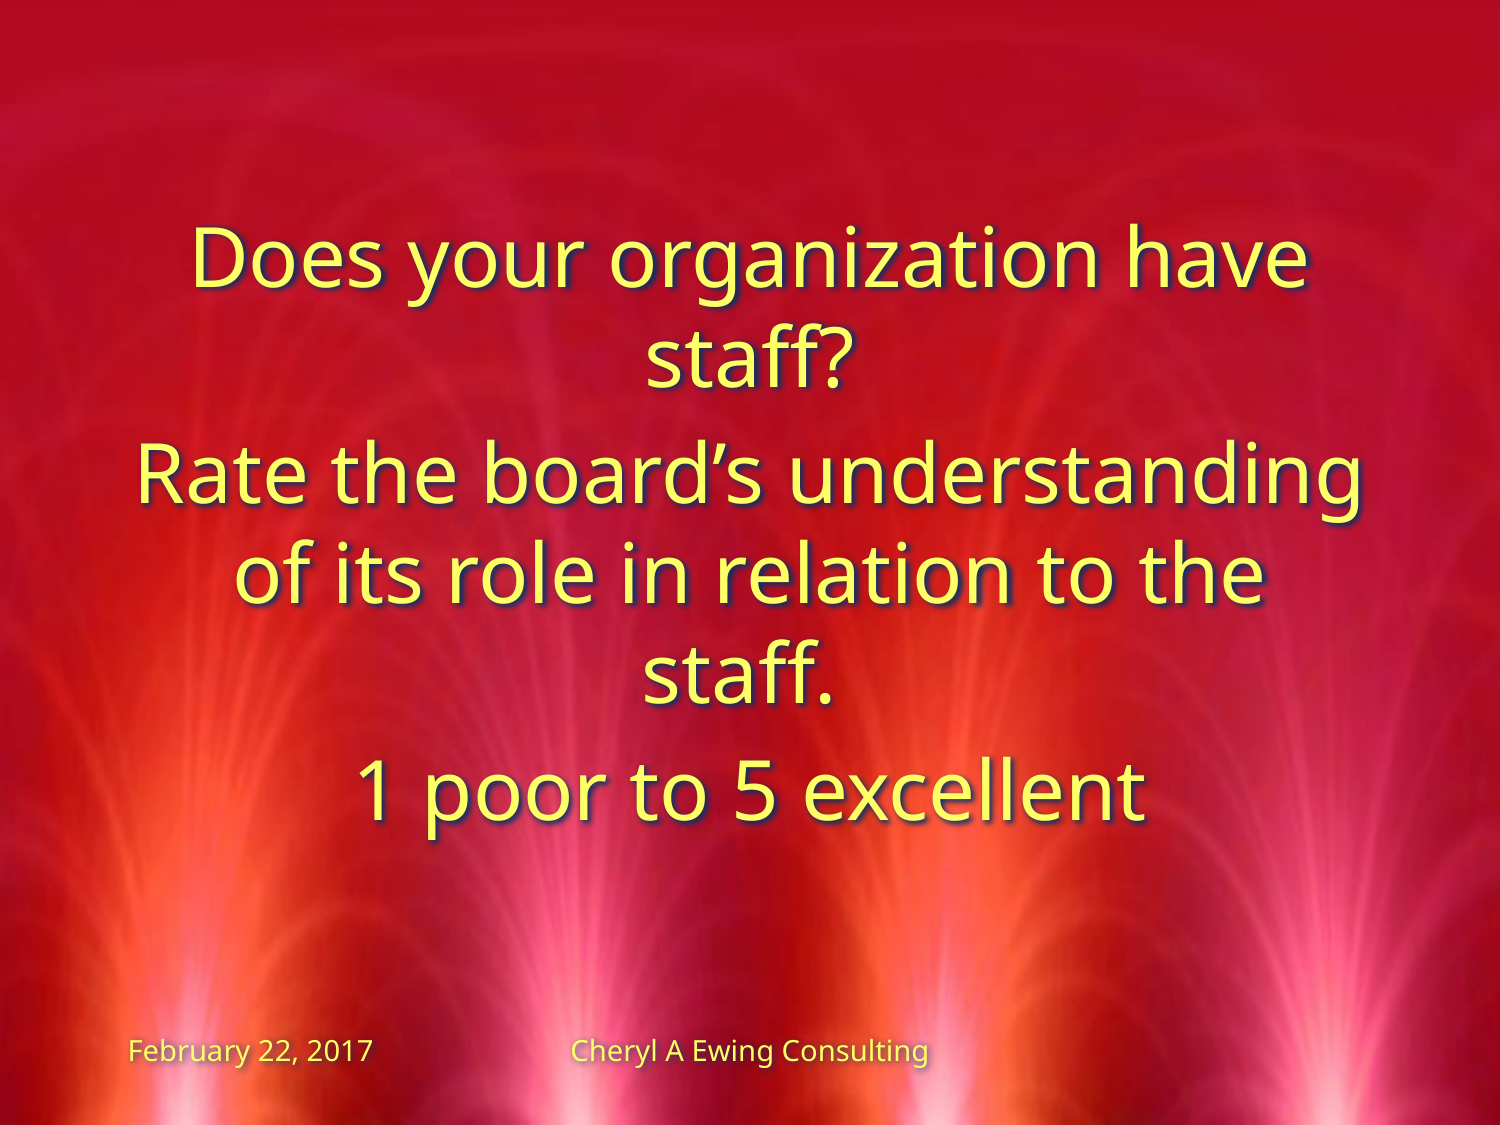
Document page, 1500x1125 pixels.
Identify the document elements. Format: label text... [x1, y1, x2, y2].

footer Cheryl A Ewing Consulting [512, 1025, 988, 1100]
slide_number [112, 1025, 425, 1100]
list Does your organization have staff? Rate the board’s understanding of its role in relation to the staff. 1 poor to 5 excellent [112, 196, 1388, 872]
picture [0, 0, 1500, 1125]
